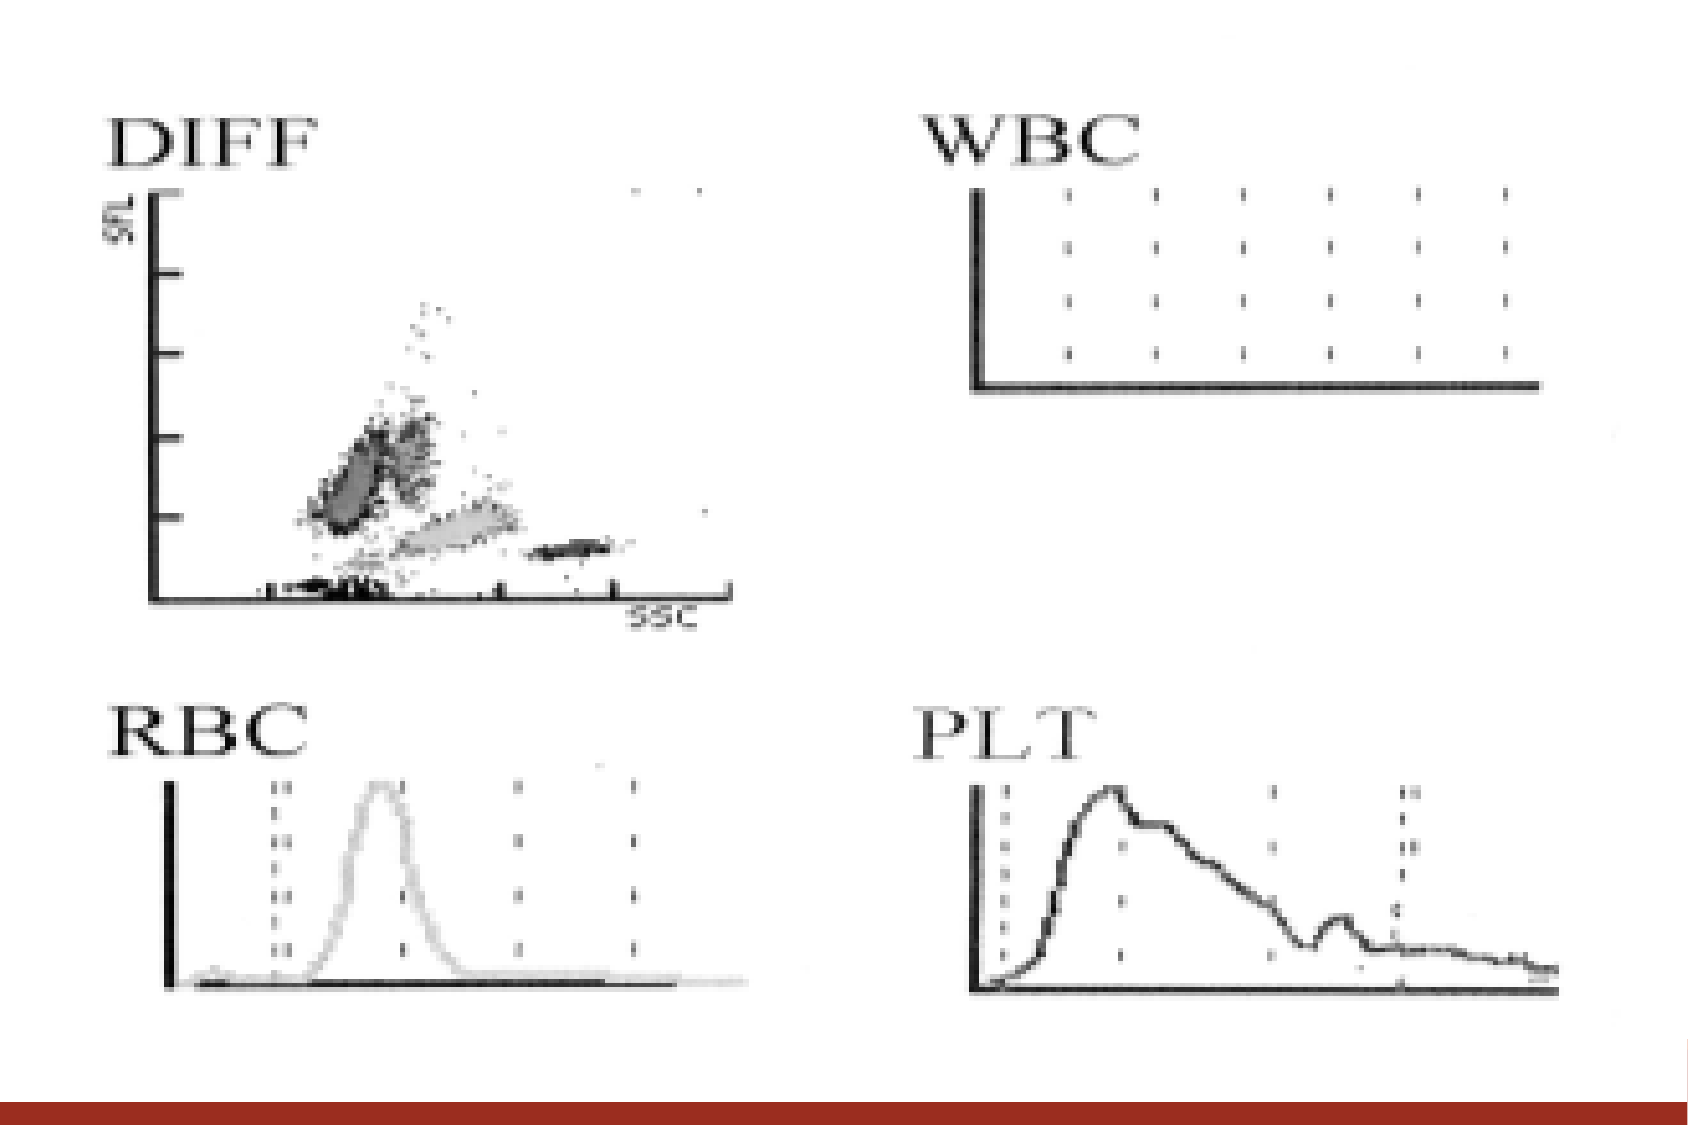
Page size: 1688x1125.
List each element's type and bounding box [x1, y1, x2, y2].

list [0, 34, 1688, 1103]
